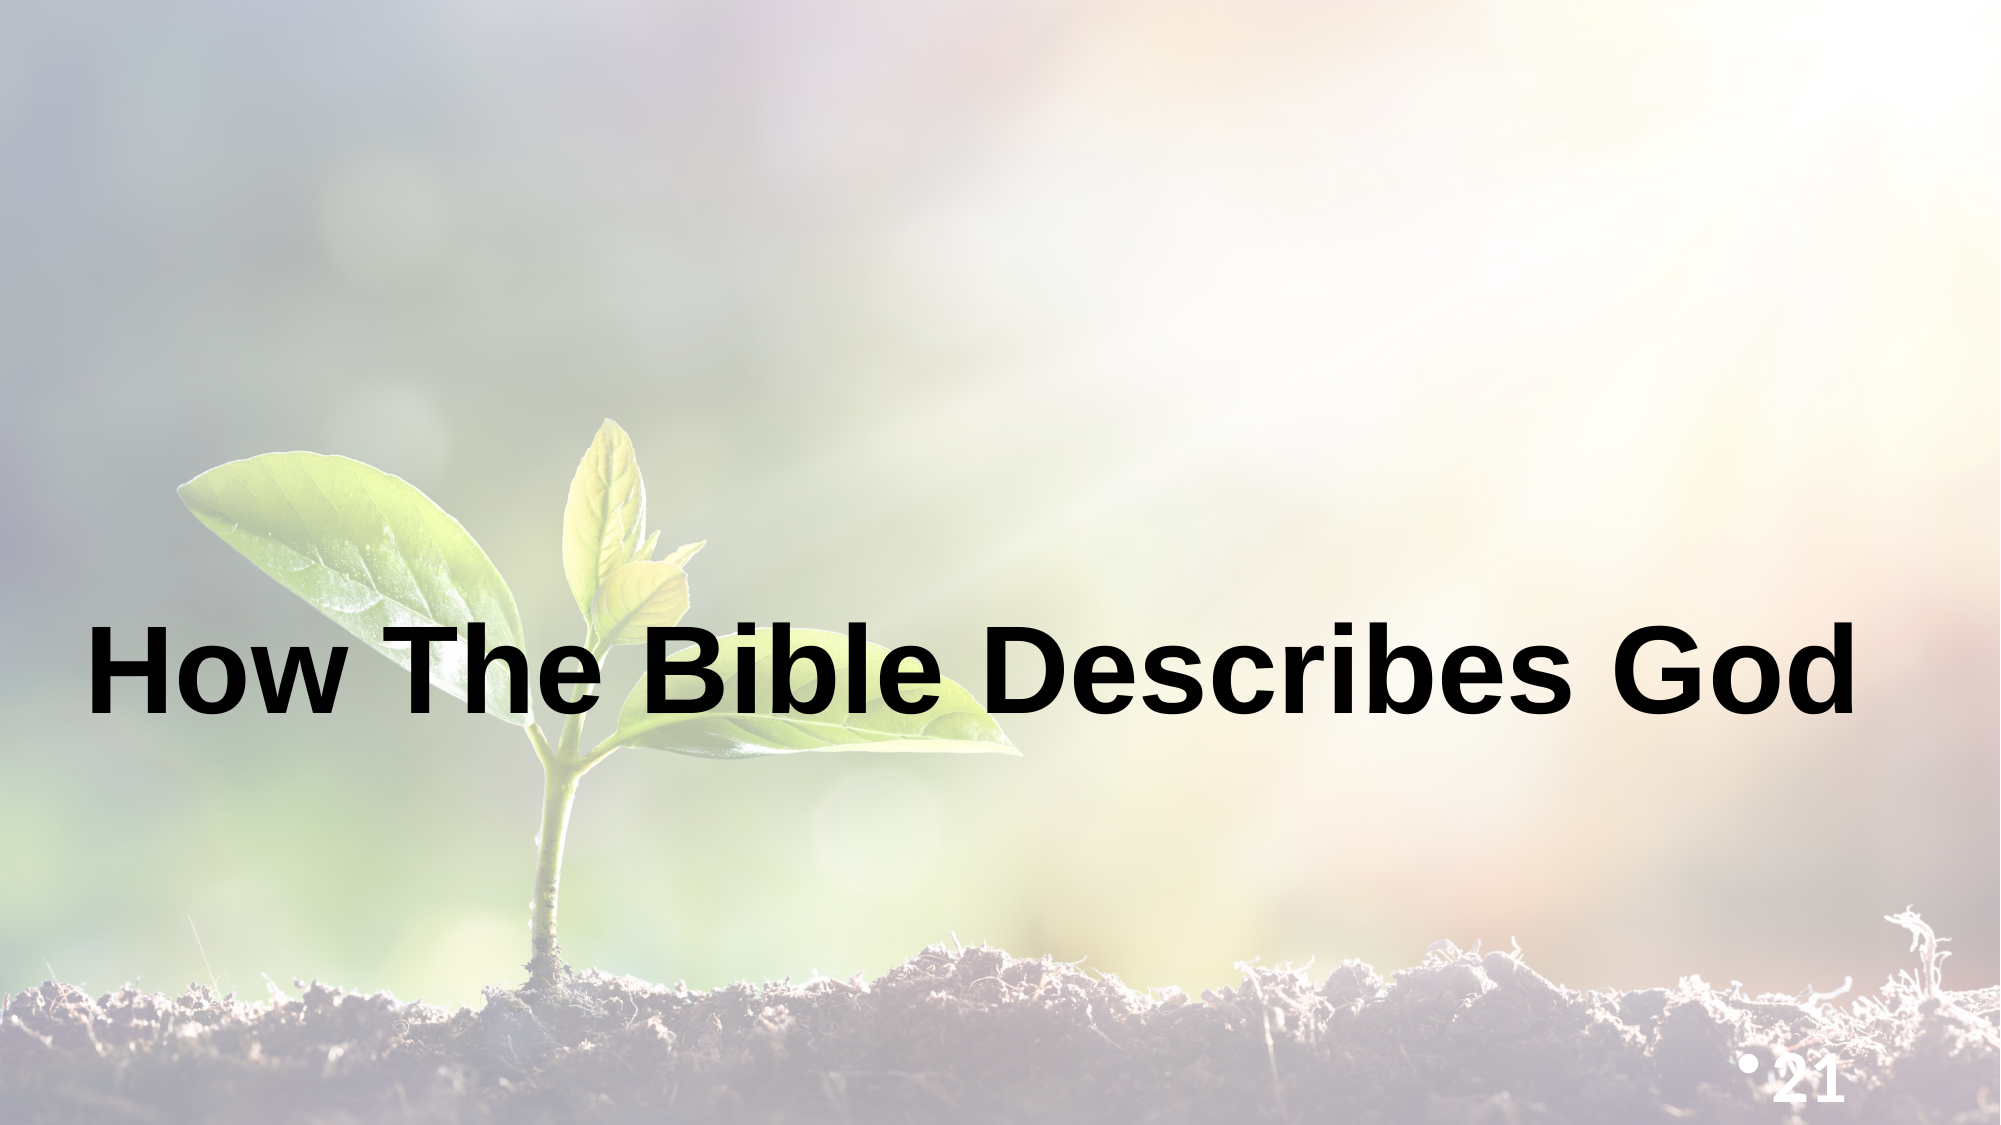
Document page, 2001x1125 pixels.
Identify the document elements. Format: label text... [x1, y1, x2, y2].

slide_number 21 [1412, 1042, 1863, 1103]
title How The Bible Describes God [69, 280, 1961, 749]
